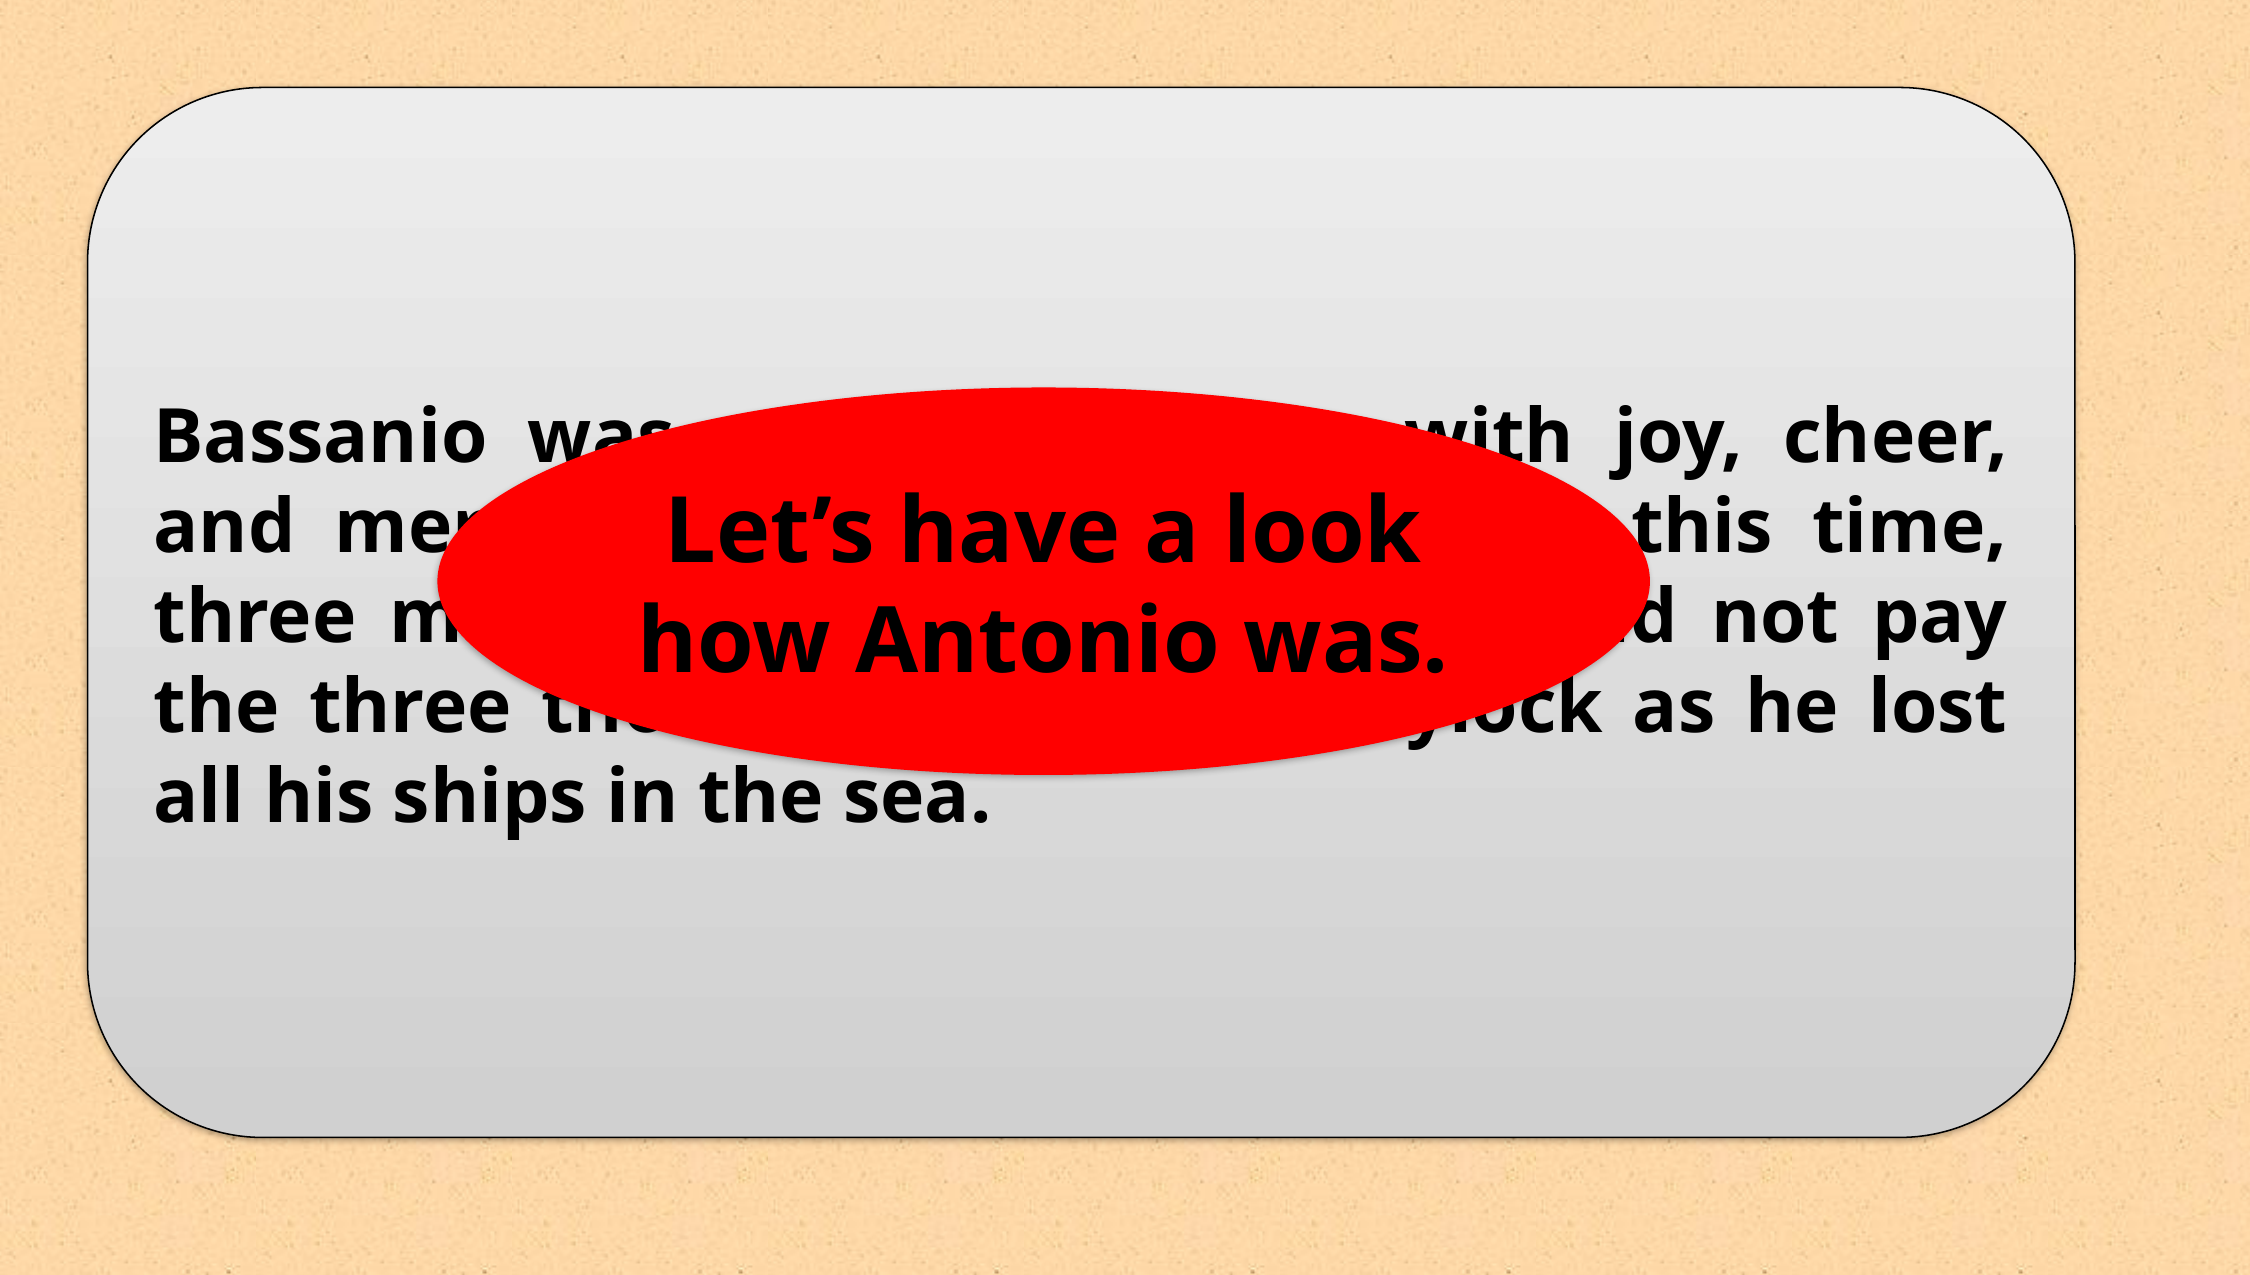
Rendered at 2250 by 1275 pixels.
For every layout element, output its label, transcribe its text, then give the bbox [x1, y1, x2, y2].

text_box Bassanio was passing his days with joy, cheer, and merriments in Belmont. But, by this time, three months were over. Antonio could not pay the three thousand ducats to Shylock as he lost all his ships in the sea. [86, 86, 2076, 1139]
text_box Let’s have a look how Antonio was. [435, 385, 1653, 778]
picture [0, 0, 2250, 1275]
